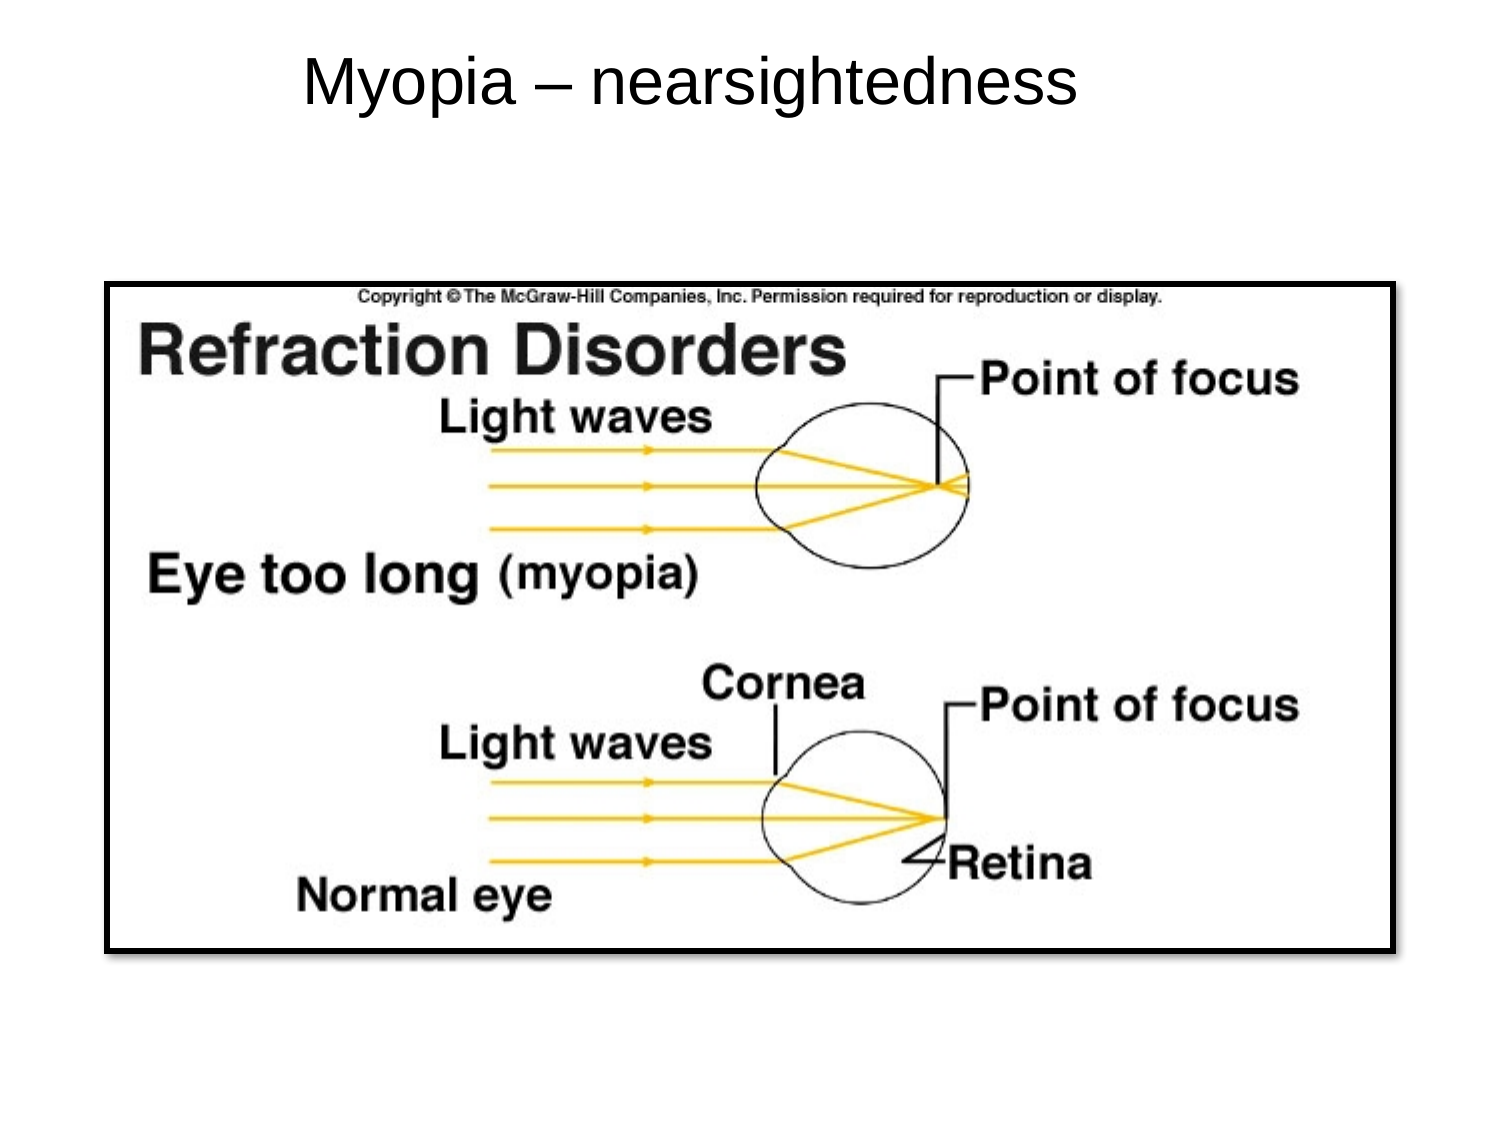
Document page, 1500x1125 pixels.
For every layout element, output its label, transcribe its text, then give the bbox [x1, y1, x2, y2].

text_box Myopia – nearsightedness [287, 30, 1250, 126]
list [109, 287, 1391, 949]
